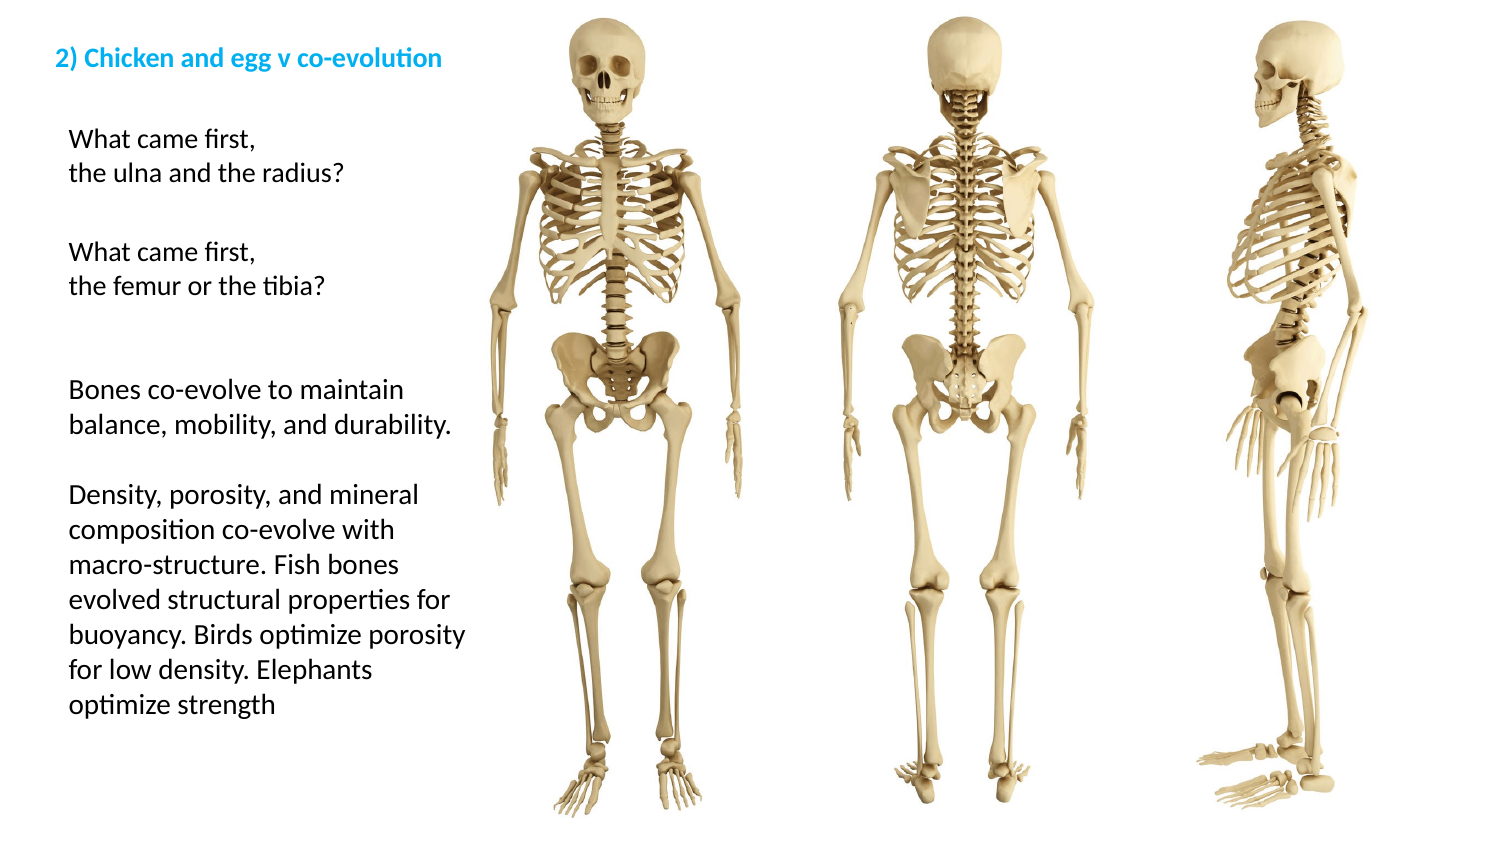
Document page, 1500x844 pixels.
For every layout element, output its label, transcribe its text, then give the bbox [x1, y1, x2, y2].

text_box 2) Chicken and egg v co-evolution [40, 31, 395, 81]
text_box Bones co-evolve to maintain balance, mobility, and durability. Density, porosity, and mineral composition co-evolve with macro-structure. Fish bones evolved structural properties for buoyancy. Birds optimize porosity for low density. Elephants optimize strength [53, 363, 395, 728]
text_box What came first, the ulna and the radius? [53, 113, 395, 196]
picture [395, 0, 1500, 844]
text_box What came first, the femur or the tibia? [53, 226, 395, 309]
